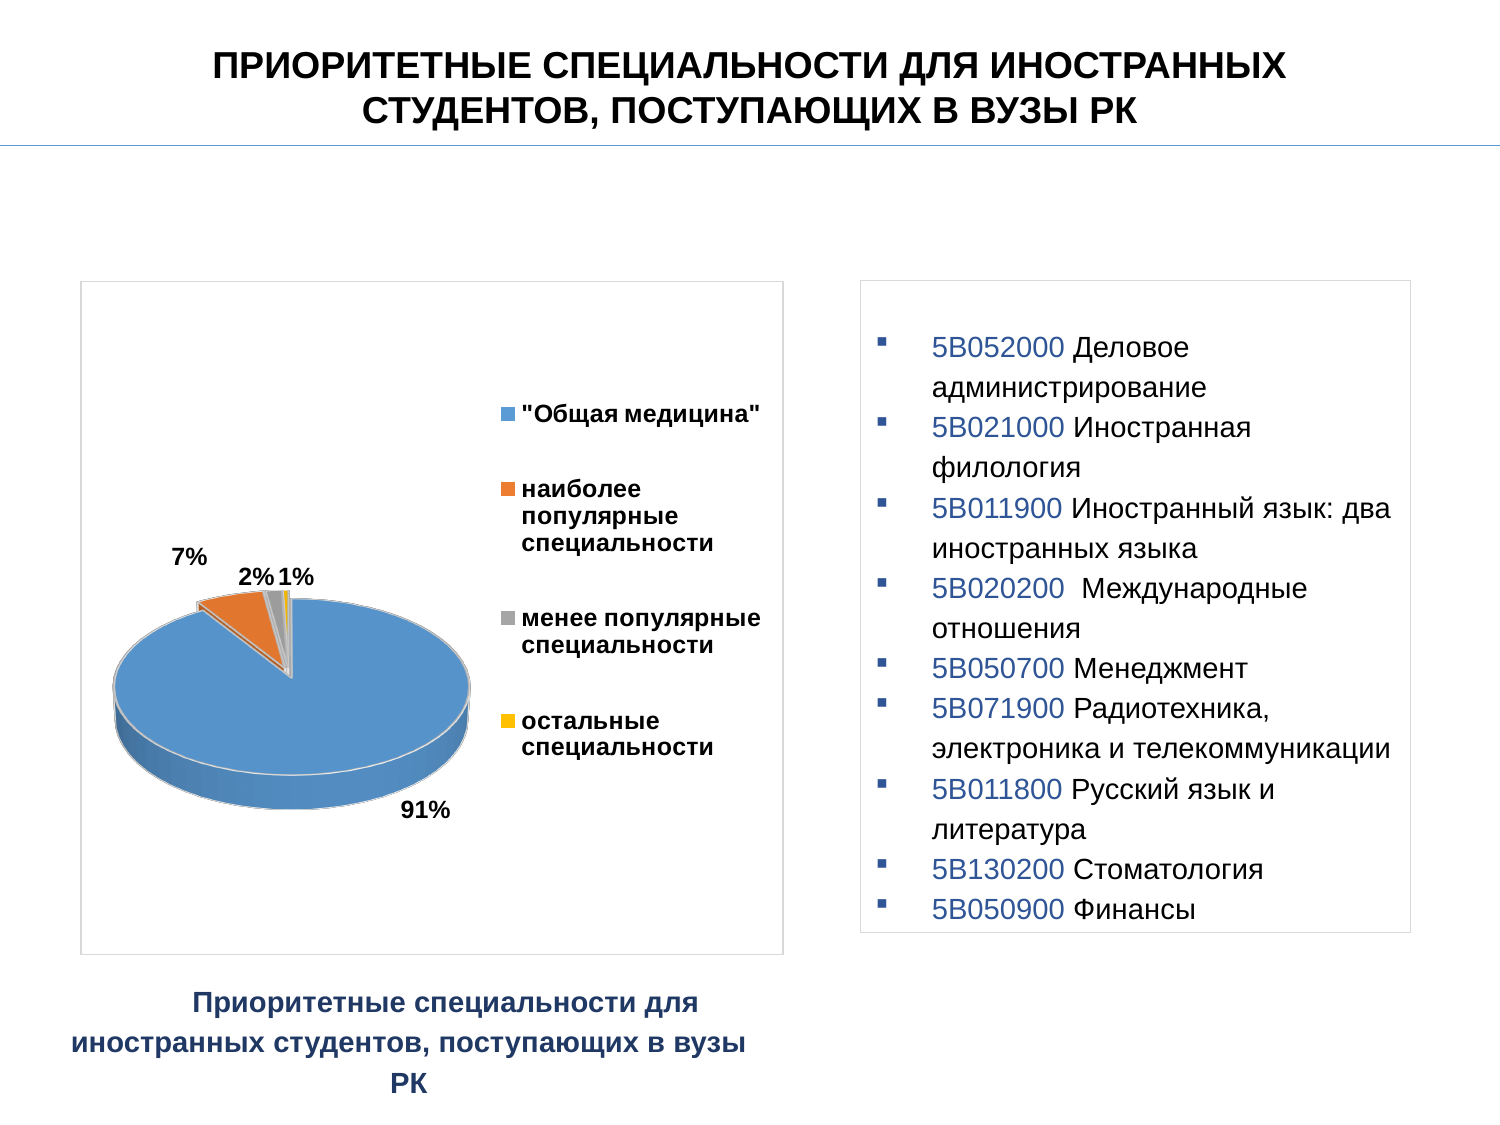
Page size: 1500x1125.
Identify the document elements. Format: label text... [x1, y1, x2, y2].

text_box 5B052000 Деловое администрирование 5B021000 Иностранная филология 5B011900 Иностранный язык: два иностранных языка 5B020200 Международные отношения 5B050700 Менеджмент 5B071900 Радиотехника, электроника и телекоммуникации 5B011800 Русский язык и литература 5В130200 Стоматология 5В050900 Финансы [860, 280, 1411, 933]
text_box ПРИОРИТЕТНЫЕ СПЕЦИАЛЬНОСТИ ДЛЯ ИНОСТРАННЫХ СТУДЕНТОВ, ПОСТУПАЮЩИХ В ВУЗЫ РК [114, 27, 1386, 145]
chart [80, 280, 784, 956]
text_box Приоритетные специальности для иностранных студентов, поступающих в вузы РК [33, 971, 784, 1107]
